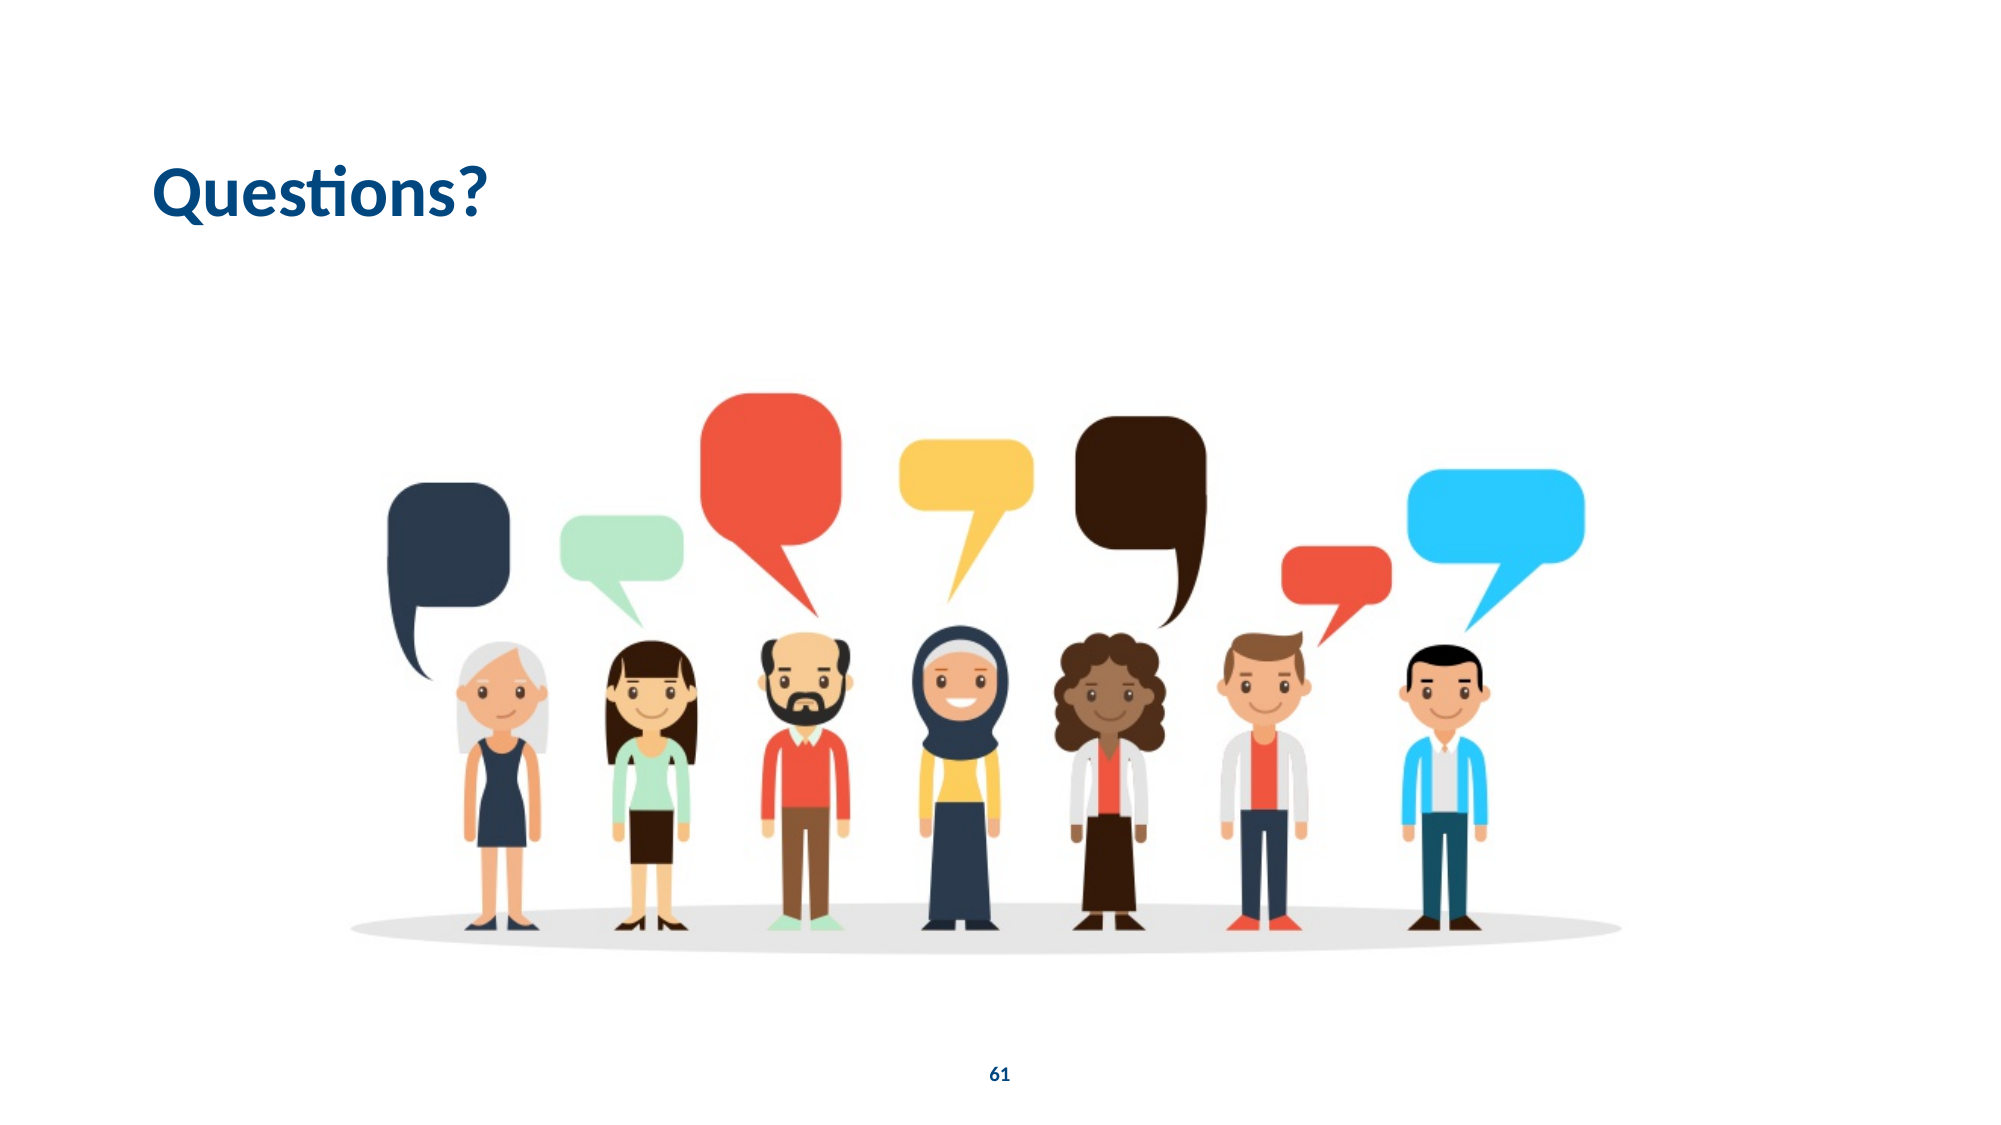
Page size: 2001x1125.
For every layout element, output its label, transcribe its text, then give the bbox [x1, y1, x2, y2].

slide_number 61 [774, 1042, 1225, 1103]
title Questions? [137, 106, 1863, 279]
picture [338, 357, 1662, 979]
